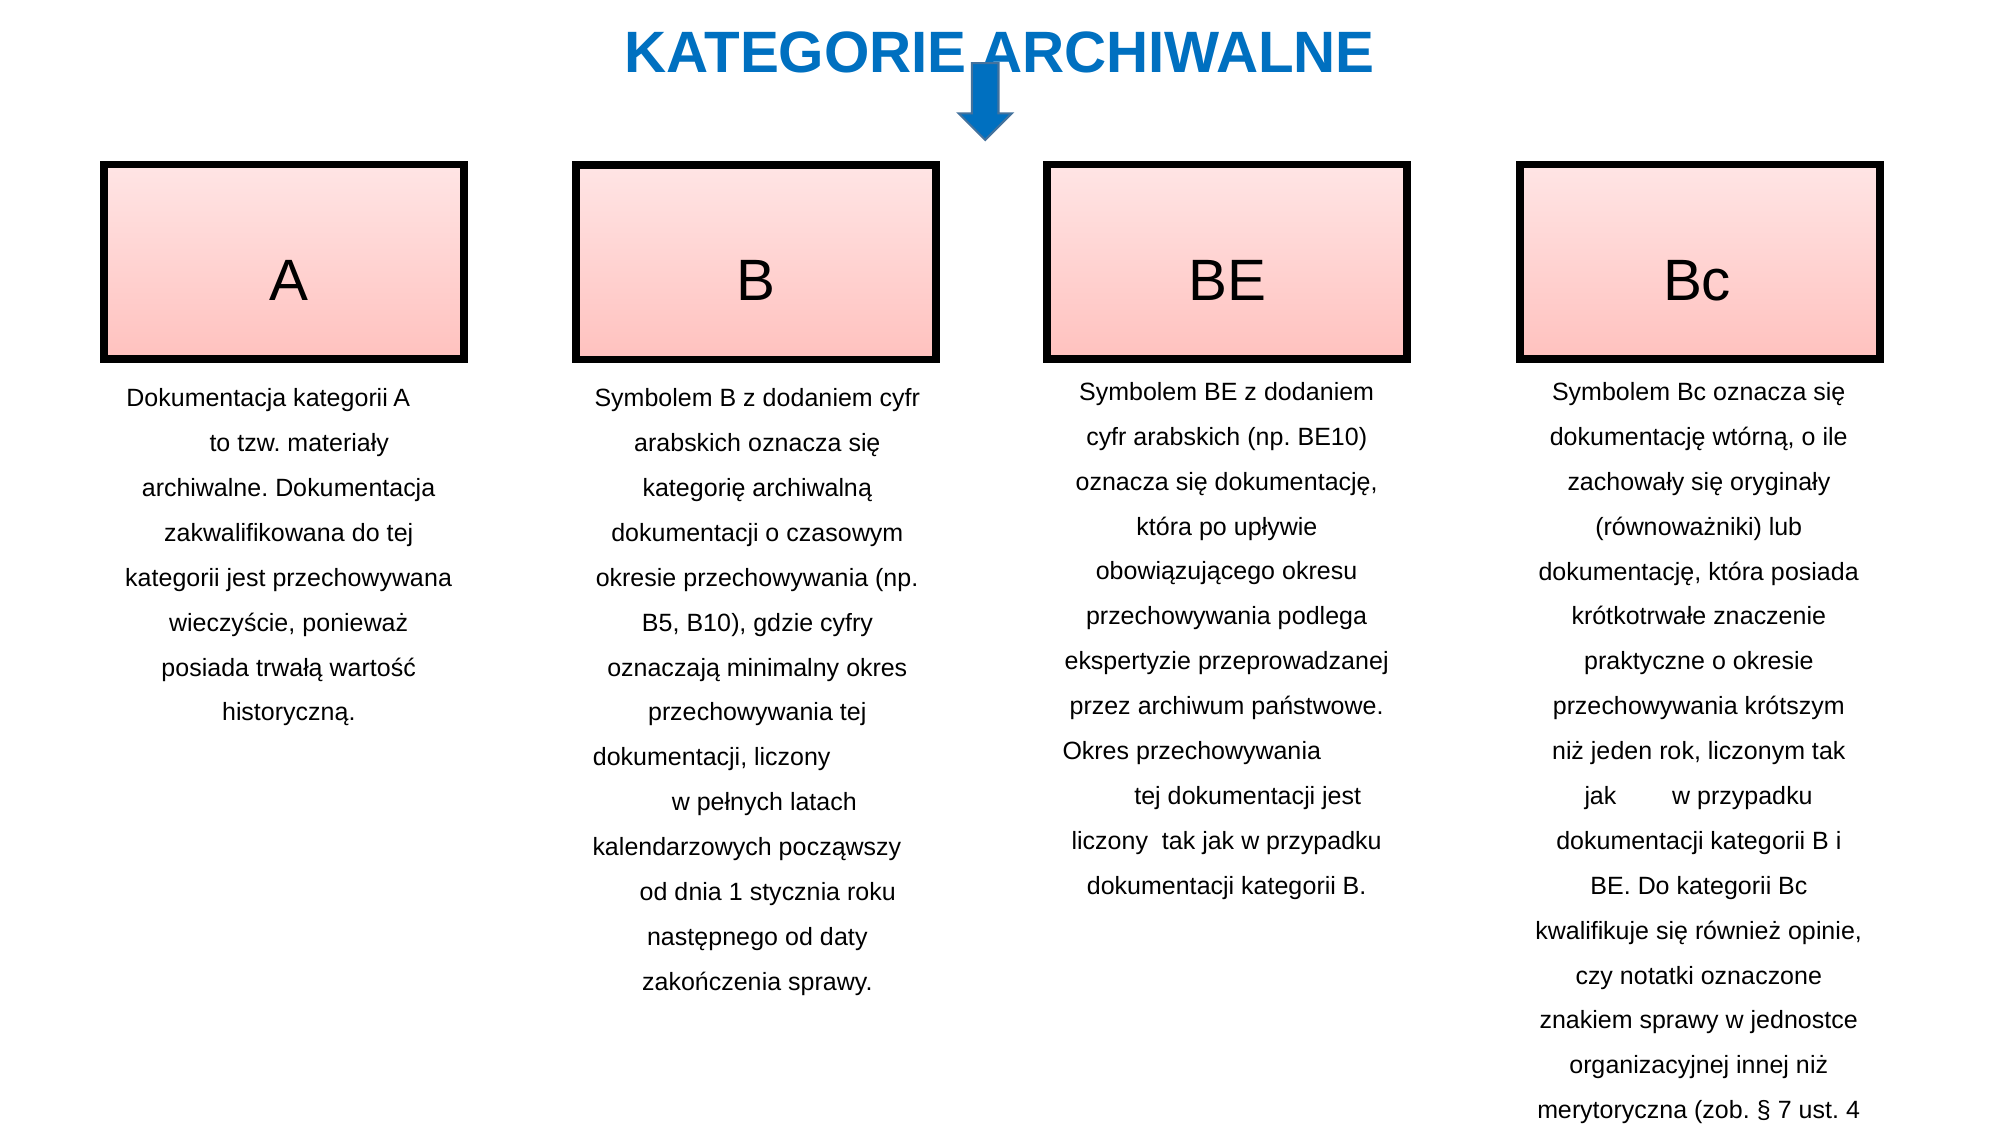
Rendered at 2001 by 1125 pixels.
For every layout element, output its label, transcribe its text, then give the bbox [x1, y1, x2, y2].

text_box Symbolem BE z dodaniem cyfr arabskich (np. BE10) oznacza się dokumentację, która po upływie obowiązującego okresu przechowywania podlega ekspertyzie przeprowadzanej przez archiwum państwowe. Okres przechowywania tej dokumentacji jest liczony tak jak w przypadku dokumentacji kategorii B. [1046, 353, 1408, 907]
title KATEGORIE ARCHIWALNE [137, 0, 1863, 140]
text_box Dokumentacja kategorii A to tzw. materiały archiwalne. Dokumentacja zakwalifikowana do tej kategorii jest przechowywana wieczyście, ponieważ posiada trwałą wartość historyczną. [108, 359, 469, 734]
text_box A [130, 199, 448, 320]
text_box [956, 62, 1015, 142]
text_box Symbolem Bc oznacza się dokumentację wtórną, o ile zachowały się oryginały (równoważniki) lub dokumentację, która posiada krótkotrwałe znaczenie praktyczne o okresie przechowywania krótszym niż jeden rok, liczonym tak jak w przypadku dokumentacji kategorii B i BE. Do kategorii Bc kwalifikuje się również opinie, czy notatki oznaczone znakiem sprawy w jednostce organizacyjnej innej niż merytoryczna (zob. § 7 ust. 4 Instrukcji kancelaryjnej). [1518, 353, 1880, 1125]
text_box BE [1068, 199, 1386, 320]
text_box [103, 163, 465, 360]
text_box [1046, 163, 1408, 353]
text_box Bc [1538, 199, 1856, 320]
text_box Symbolem B z dodaniem cyfr arabskich oznacza się kategorię archiwalną dokumentacji o czasowym okresie przechowywania (np. B5, B10), gdzie cyfry oznaczają minimalny okres przechowywania tej dokumentacji, liczony w pełnych latach kalendarzowych począwszy od dnia 1 stycznia roku następnego od daty zakończenia sprawy. [577, 359, 938, 1003]
text_box B [597, 199, 915, 320]
text_box [1519, 163, 1881, 360]
text_box [575, 164, 937, 361]
